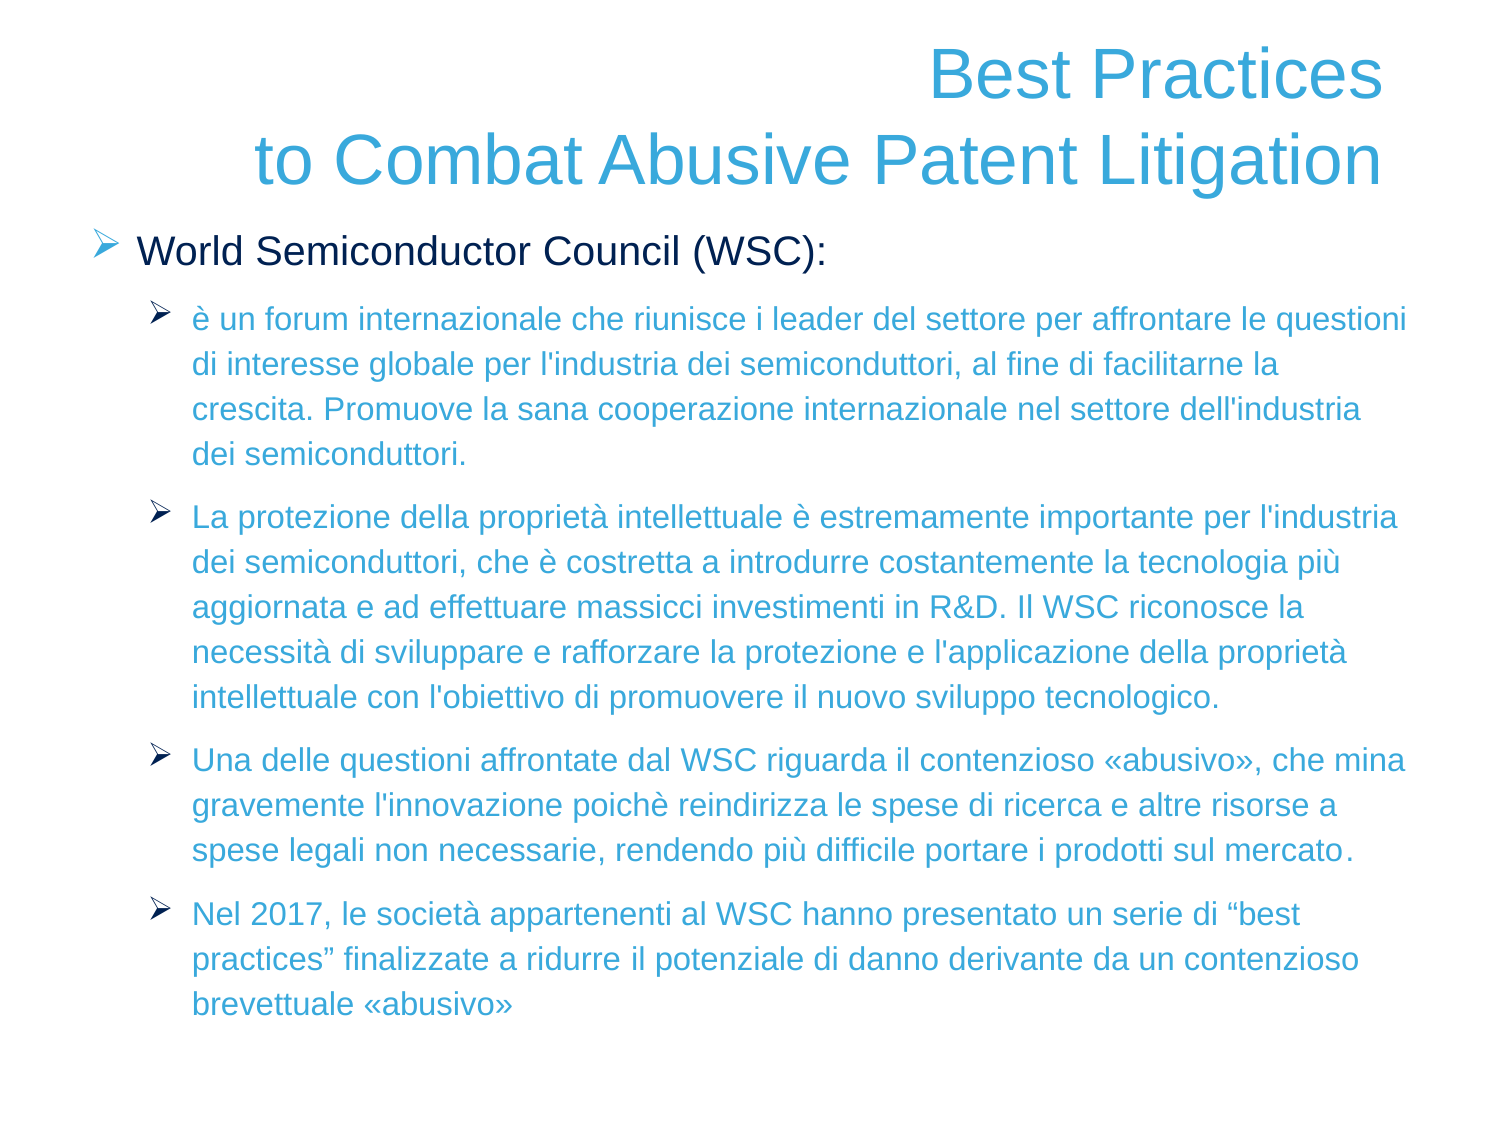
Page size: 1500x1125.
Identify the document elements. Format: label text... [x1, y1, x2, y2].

title Best Practices to Combat Abusive Patent Litigation [75, 19, 1400, 207]
list World Semiconductor Council (WSC): è un forum internazionale che riunisce i leader del settore per affrontare le questioni di interesse globale per l'industria dei semiconduttori, al fine di facilitarne la crescita. Promuove la sana cooperazione internazionale nel settore dell'industria dei semiconduttori. La protezione della proprietà intellettuale è estremamente importante per l'industria dei semiconduttori, che è costretta a introdurre costantemente la tecnologia più aggiornata e ad effettuare massicci investimenti in R&D. Il WSC riconosce la necessità di sviluppare e rafforzare la protezione e l'applicazione della proprietà intellettuale con l'obiettivo di promuovere il nuovo sviluppo tecnologico. Una delle questioni affrontate dal WSC riguarda il contenzioso «abusivo», che mina gravemente l'innovazione poichè reindirizza le spese di ricerca e altre risorse a spese legali non necessarie, rendendo più difficile portare i prodotti sul mercato. Nel 2017, le società appartenenti al WSC hanno presentato un serie di “best practices” finalizzate a ridurre il potenziale di danno derivante da un contenzioso brevettuale «abusivo» [75, 209, 1425, 1071]
